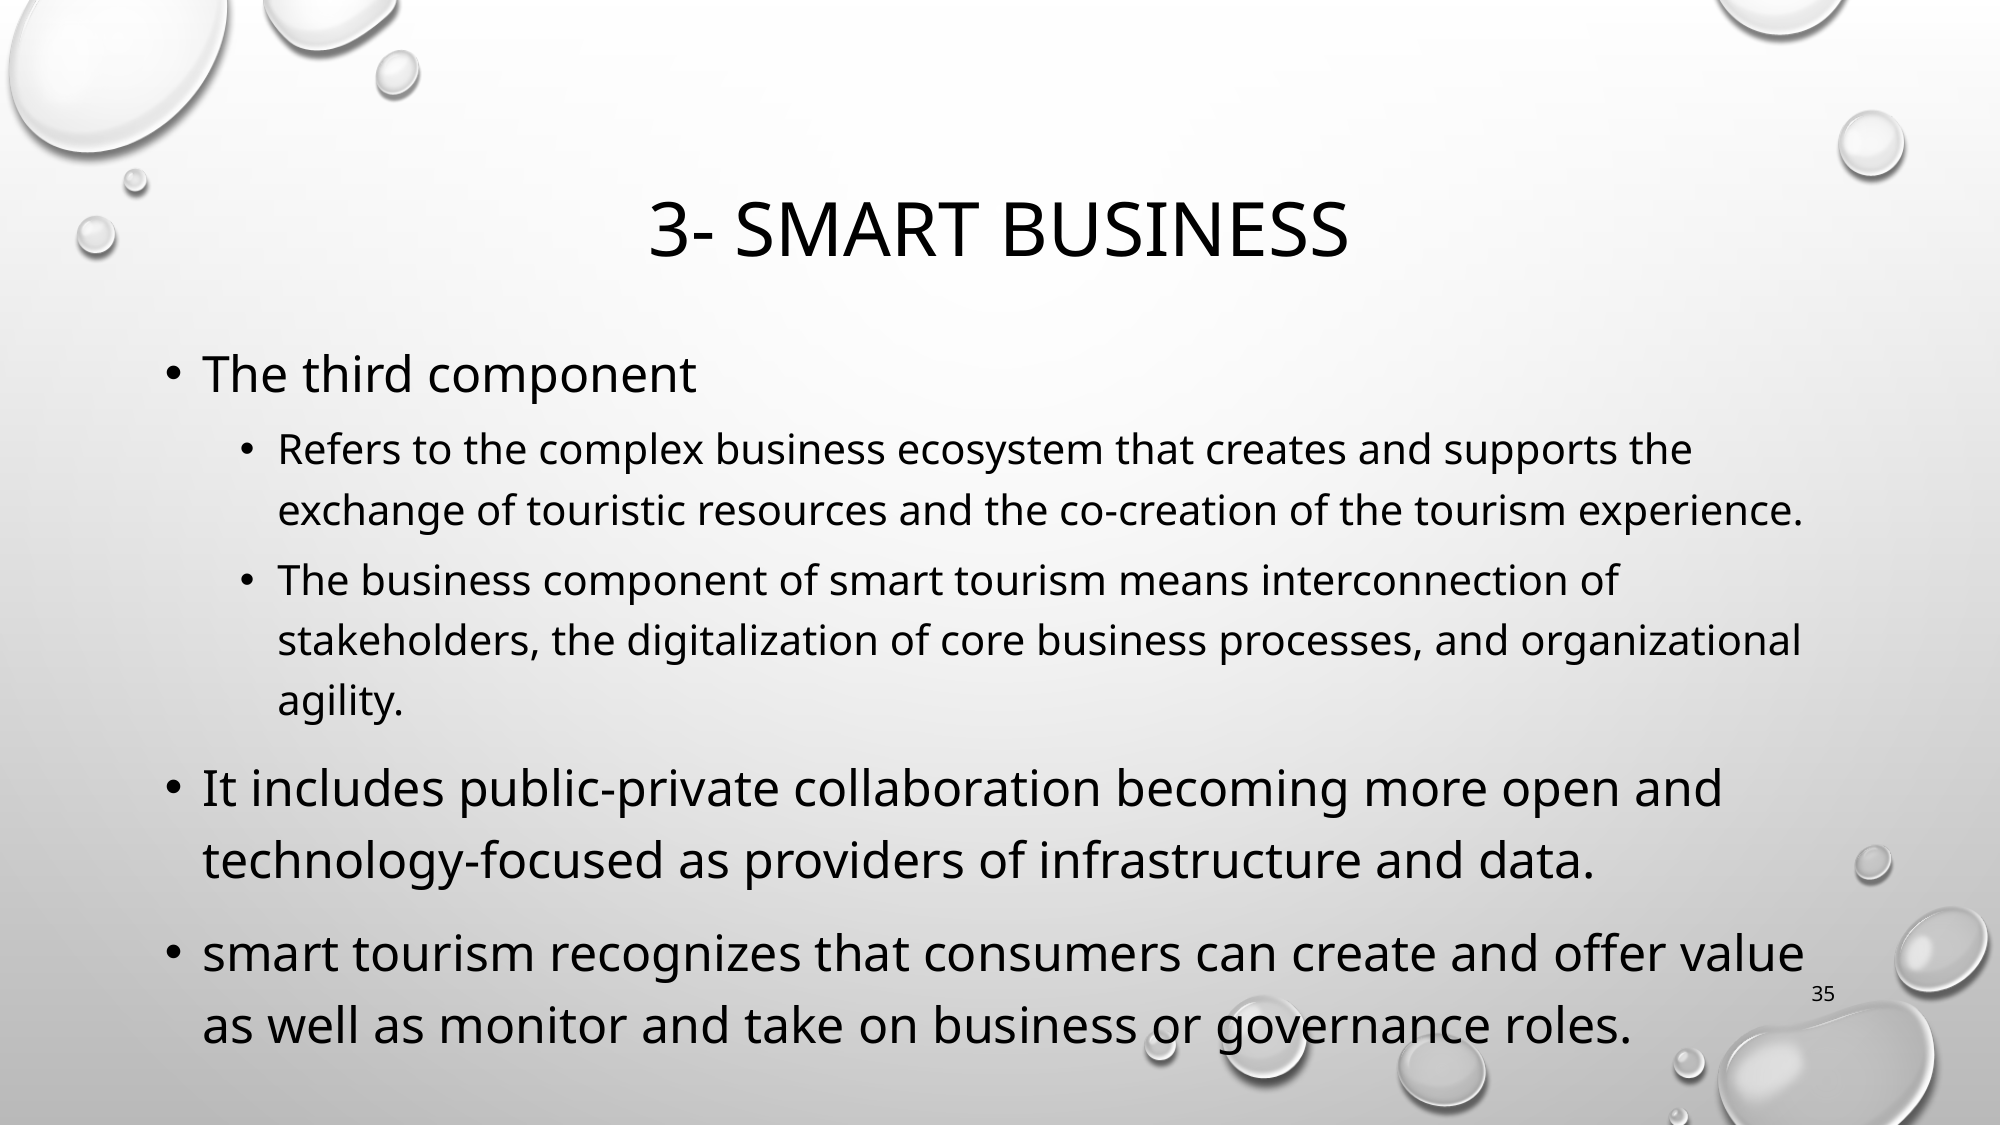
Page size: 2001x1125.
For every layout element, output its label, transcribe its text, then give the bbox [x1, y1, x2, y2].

title 3- Smart Business [149, 101, 1851, 364]
slide_number 35 [1724, 965, 1851, 1025]
picture [0, 0, 2000, 1125]
list The third component Refers to the complex business ecosystem that creates and supports the exchange of touristic resources and the co-creation of the tourism experience. The business component of smart tourism means interconnection of stakeholders, the digitalization of core business processes, and organizational agility. It includes public-private collaboration becoming more open and technology-focused as providers of infrastructure and data. smart tourism recognizes that consumers can create and offer value as well as monitor and take on business or governance roles. [149, 323, 1850, 1080]
